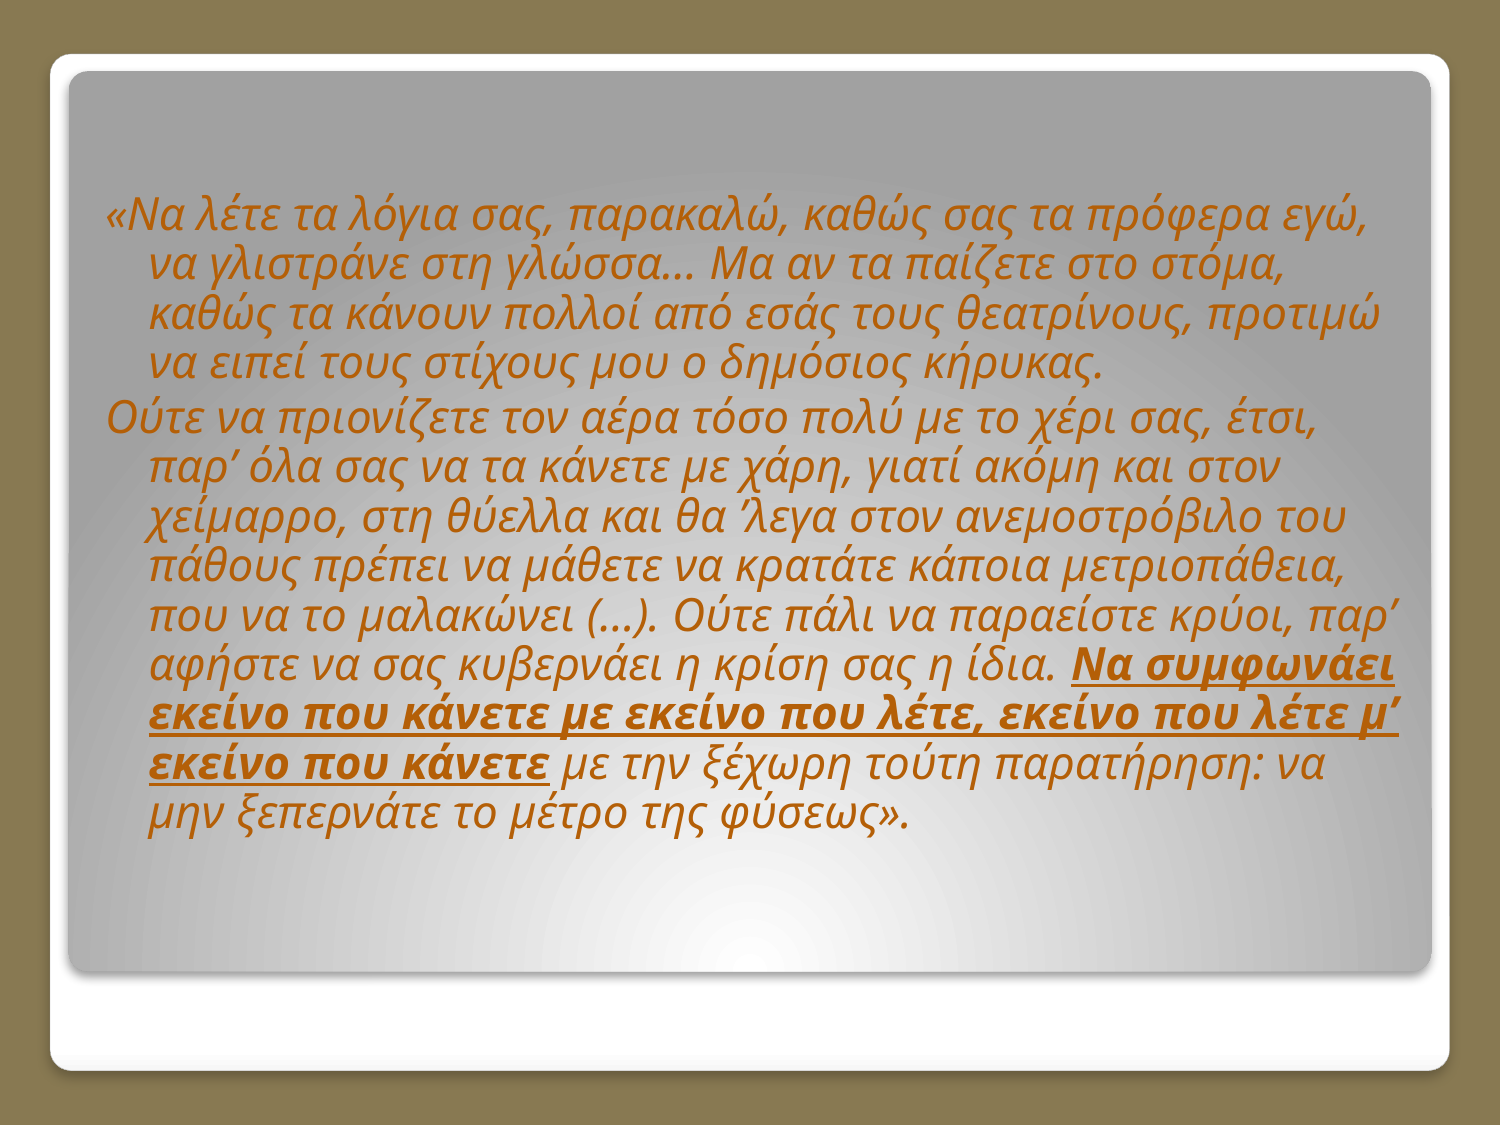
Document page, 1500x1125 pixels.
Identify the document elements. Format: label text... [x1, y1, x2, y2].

list «Να λέτε τα λόγια σας, παρακαλώ, καθώς σας τα πρόφερα εγώ, να γλιστράνε στη γλώσσα… Μα αν τα παίζετε στο στόμα, καθώς τα κάνουν πολλοί από εσάς τους θεατρίνους, προτιμώ να ειπεί τους στίχους μου ο δημόσιος κήρυκας. Ούτε να πριονίζετε τον αέρα τόσο πολύ με το χέρι σας, έτσι, παρ’ όλα σας να τα κάνετε με χάρη, γιατί ακόμη και στον χείμαρρο, στη θύελλα και θα ’λεγα στον ανεμοστρόβιλο του πάθους πρέπει να μάθετε να κρατάτε κάποια μετριοπάθεια, που να το μαλακώνει (…). Ούτε πάλι να παραείστε κρύοι, παρ’ αφήστε να σας κυβερνάει η κρίση σας η ίδια. Να συμφωνάει εκείνο που κάνετε με εκείνο που λέτε, εκείνο που λέτε μ’ εκείνο που κάνετε με την ξέχωρη τούτη παρατήρηση: να μην ξεπερνάτε το μέτρο της φύσεως». [74, 175, 1426, 1038]
